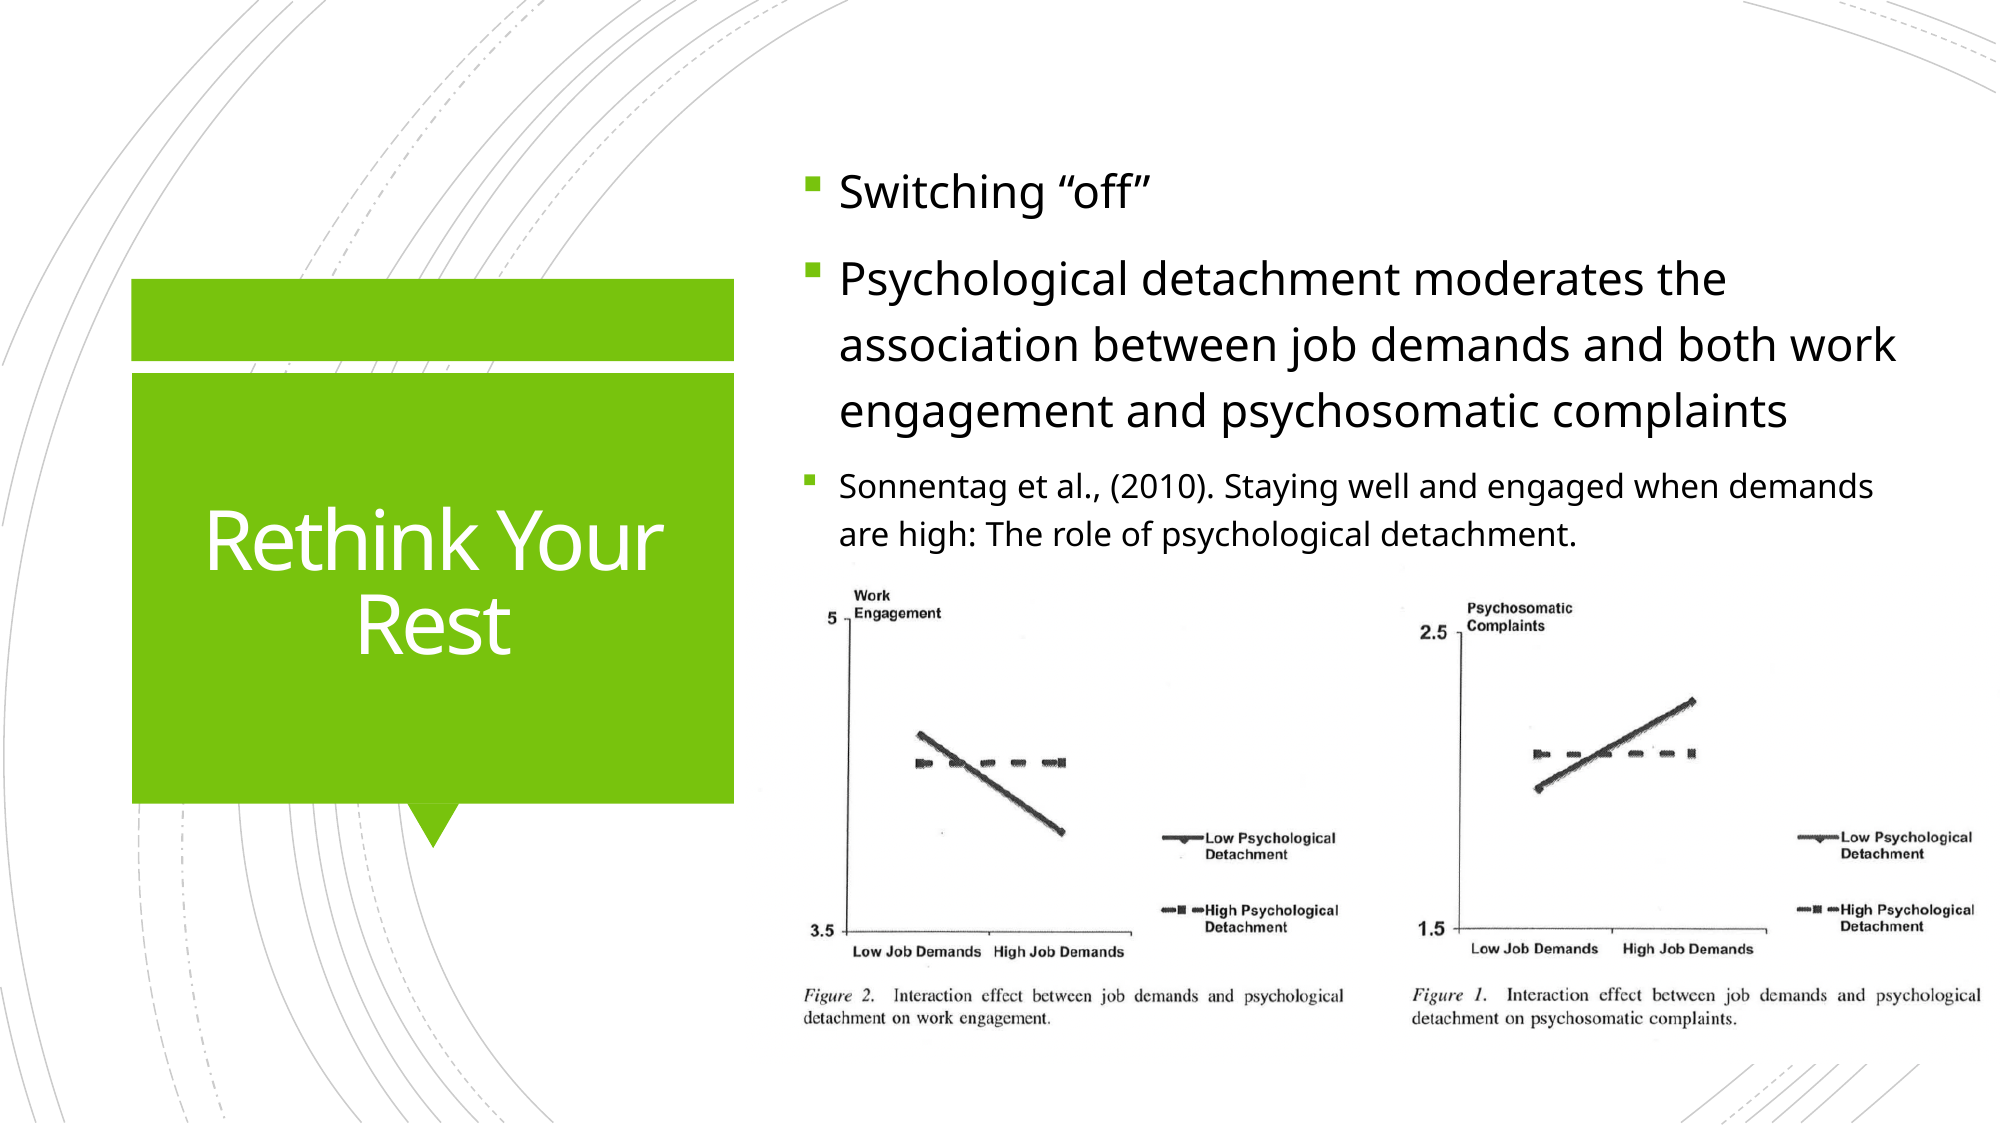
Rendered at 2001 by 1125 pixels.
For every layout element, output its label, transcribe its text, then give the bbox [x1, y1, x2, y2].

picture [1378, 562, 2000, 1064]
list Switching “off” Psychological detachment moderates the association between job demands and both work engagement and psychosomatic complaints Sonnentag et al., (2010). Staying well and engaged when demands are high: The role of psychological detachment. [786, 122, 1941, 661]
picture [745, 562, 1360, 1064]
title Rethink Your Rest [145, 385, 720, 789]
